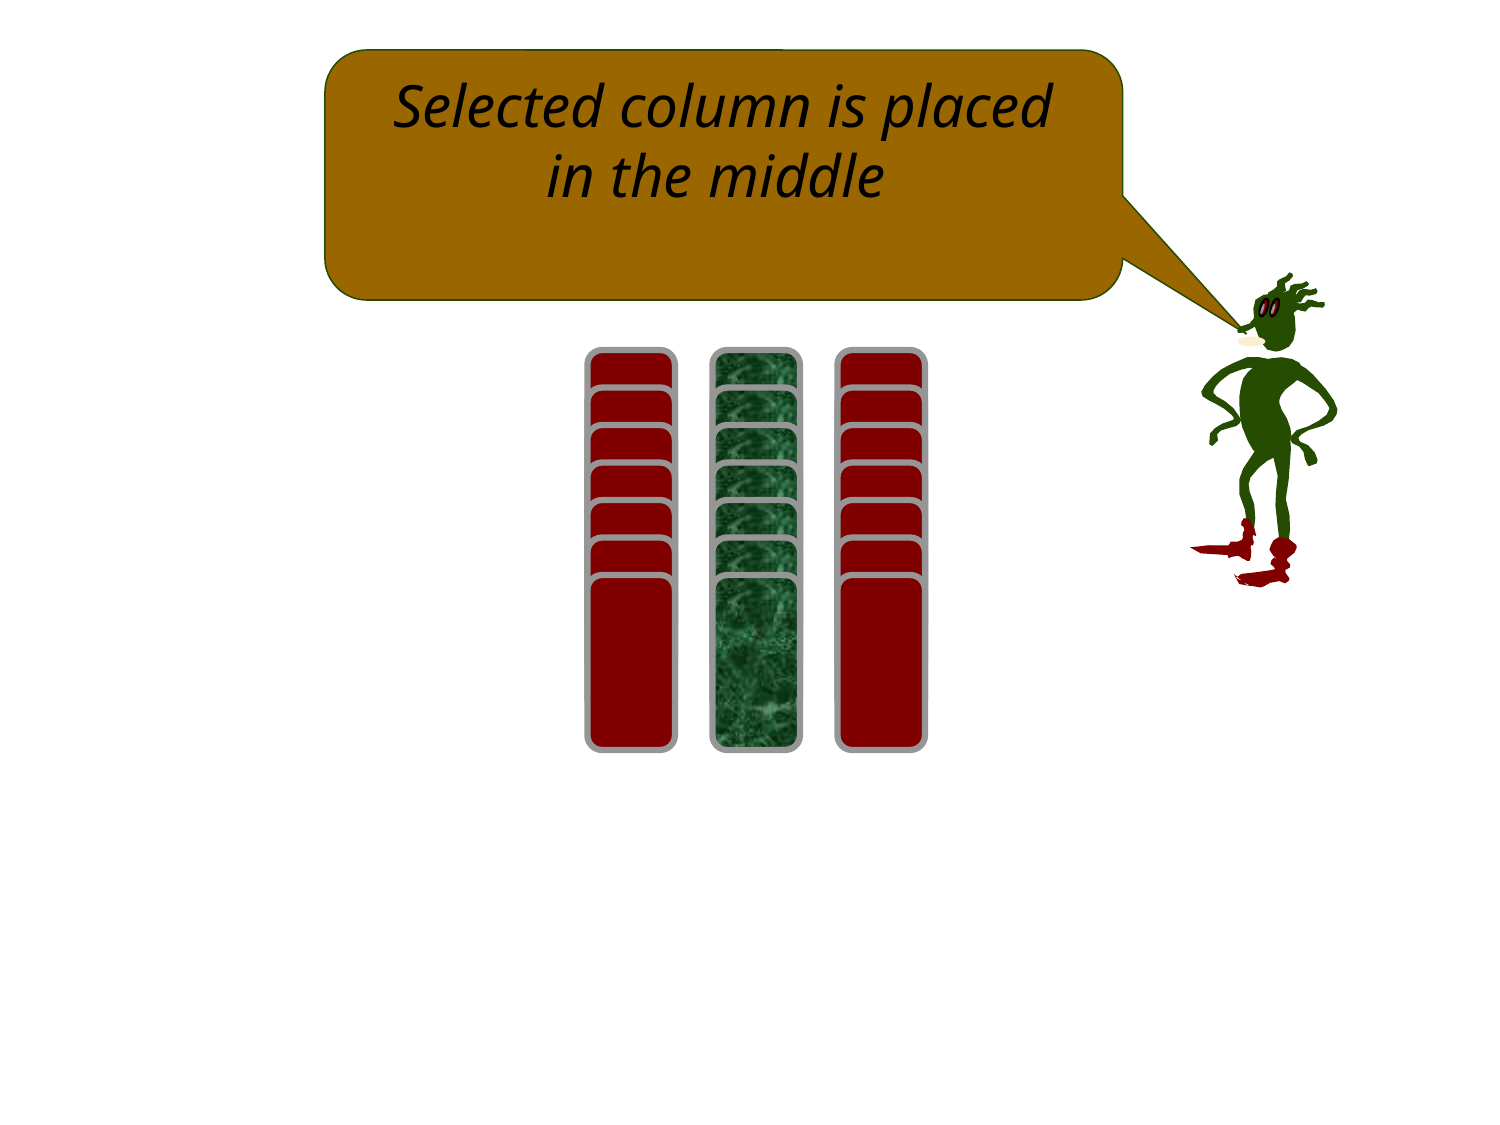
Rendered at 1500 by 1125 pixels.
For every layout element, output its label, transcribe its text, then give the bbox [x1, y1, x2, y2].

text_box [712, 350, 800, 398]
text_box [712, 462, 800, 510]
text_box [1189, 272, 1338, 588]
text_box [837, 537, 925, 585]
text_box [587, 387, 675, 435]
text_box [837, 425, 925, 473]
text_box [712, 425, 800, 473]
text_box [587, 425, 675, 473]
text_box [712, 537, 800, 585]
text_box [837, 350, 925, 398]
text_box [712, 387, 800, 435]
text_box [587, 537, 675, 585]
text_box [712, 500, 800, 548]
text_box [837, 500, 925, 548]
text_box [837, 575, 925, 751]
text_box Selected column is placed in the middle [324, 49, 1190, 300]
text_box [712, 575, 800, 751]
text_box [587, 500, 675, 548]
text_box [837, 387, 925, 435]
text_box [587, 350, 675, 398]
text_box [587, 575, 675, 751]
text_box [587, 462, 675, 510]
text_box [837, 462, 925, 510]
